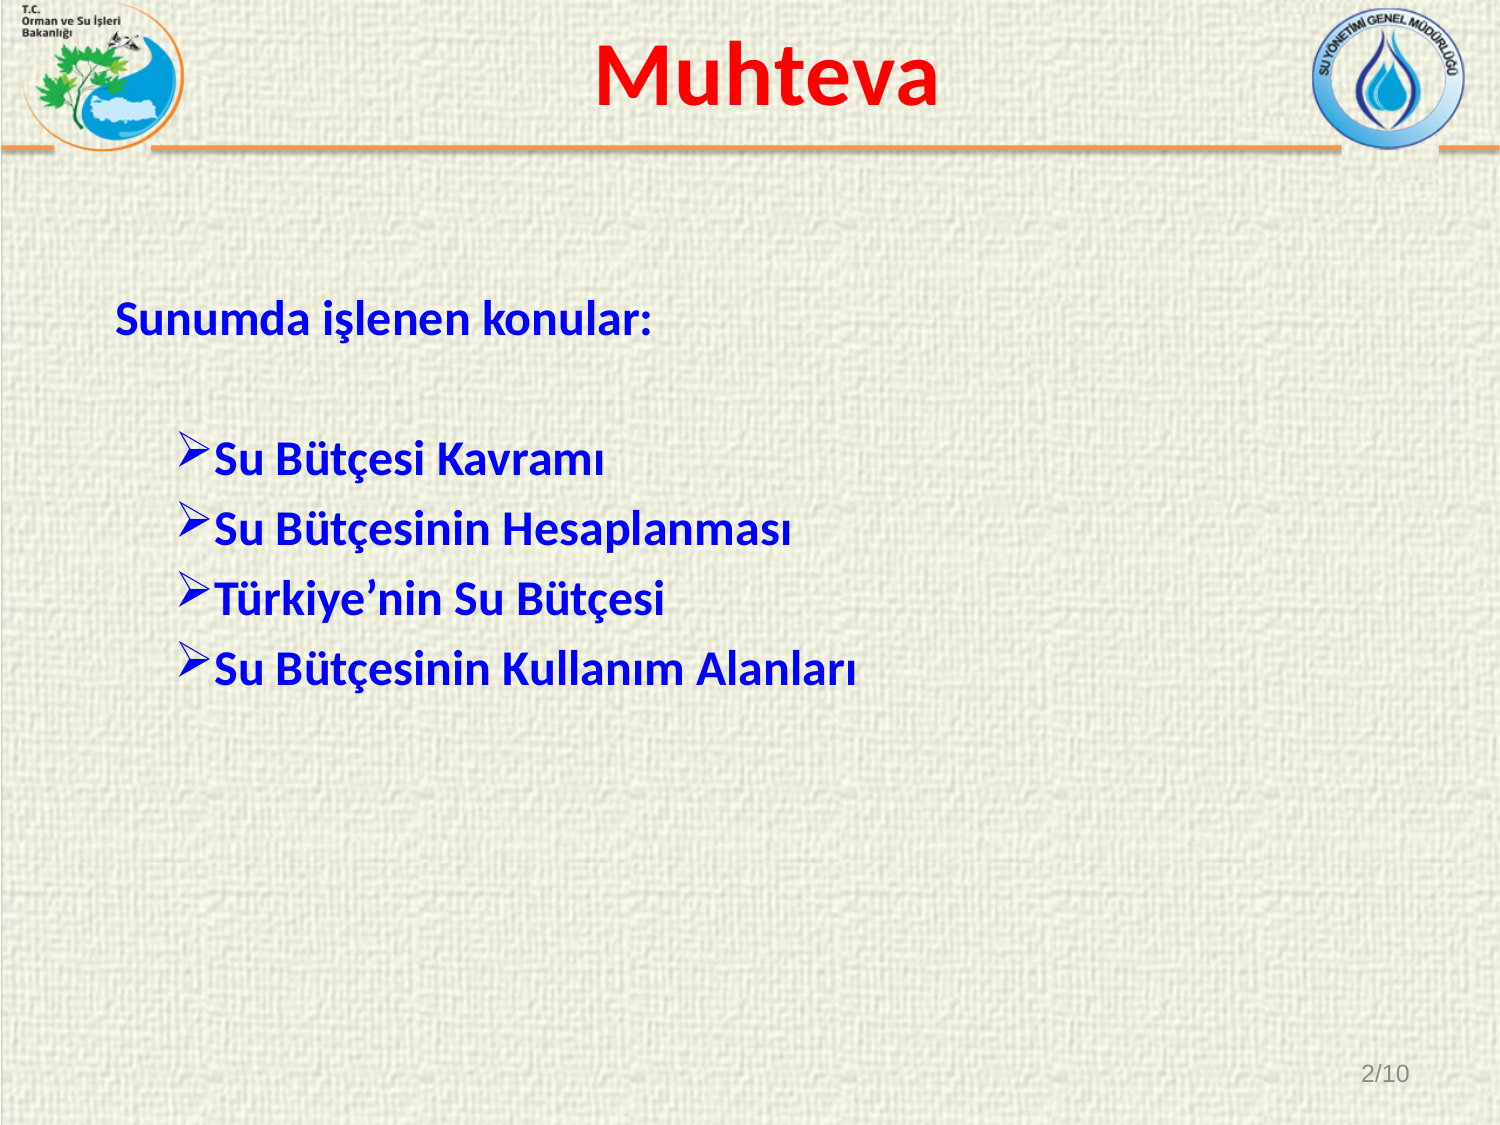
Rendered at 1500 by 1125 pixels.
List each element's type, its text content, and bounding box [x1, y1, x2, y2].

text_box Sunumda işlenen konular: Su Bütçesi Kavramı Su Bütçesinin Hesaplanması Türkiye’nin Su Bütçesi Su Bütçesinin Kullanım Alanları [100, 208, 1341, 929]
slide_number 2/10 [1074, 1042, 1425, 1103]
text_box Muhteva [242, 19, 1293, 119]
picture [0, 0, 1500, 1125]
